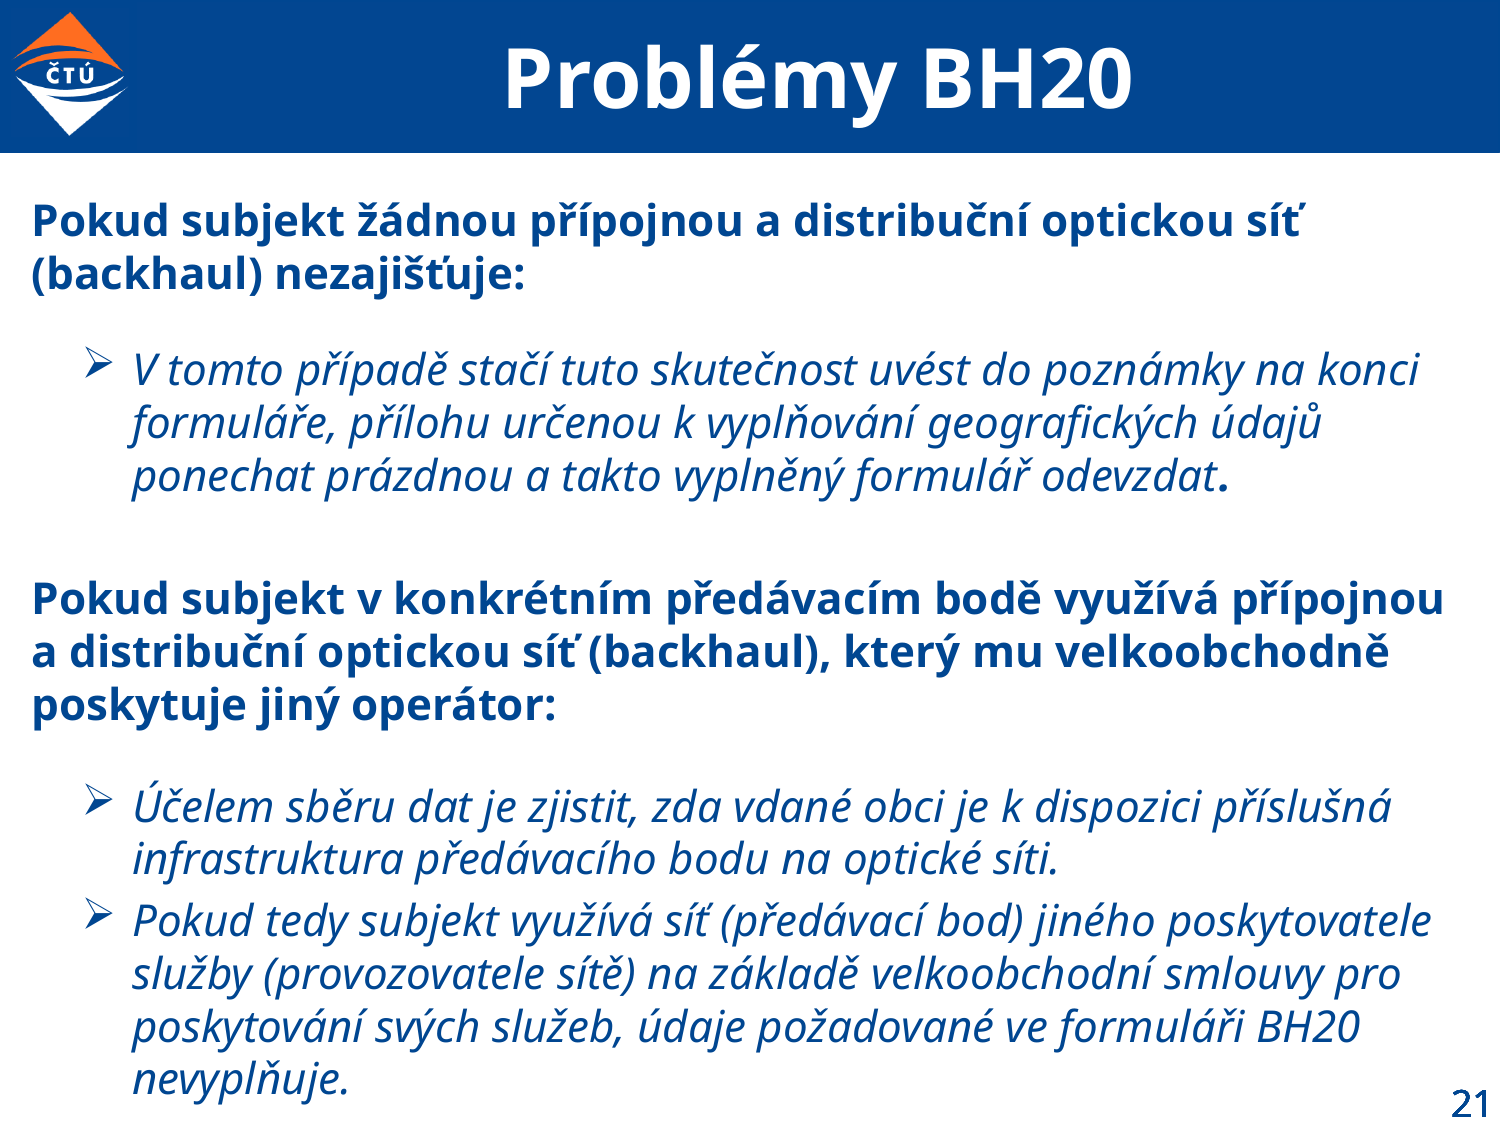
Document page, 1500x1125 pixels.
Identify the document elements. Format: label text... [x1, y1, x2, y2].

list Pokud subjekt žádnou přípojnou a distribuční optickou síť (backhaul) nezajišťuje: V tomto případě stačí tuto skutečnost uvést do poznámky na konci formuláře, přílohu určenou k vyplňování geografických údajů ponechat prázdnou a takto vyplněný formulář odevzdat. Pokud subjekt v konkrétním předávacím bodě využívá přípojnou a distribuční optickou síť (backhaul), který mu velkoobchodně poskytuje jiný operátor: Účelem sběru dat je zjistit, zda vdané obci je k dispozici příslušná infrastruktura předávacího bodu na optické síti. Pokud tedy subjekt využívá síť (předávací bod) jiného poskytovatele služby (provozovatele sítě) na základě velkoobchodní smlouvy pro poskytování svých služeb, údaje požadované ve formuláři BH20 nevyplňuje. [16, 185, 1500, 1125]
title Problémy BH20 [137, 0, 1500, 151]
picture [11, 8, 129, 137]
